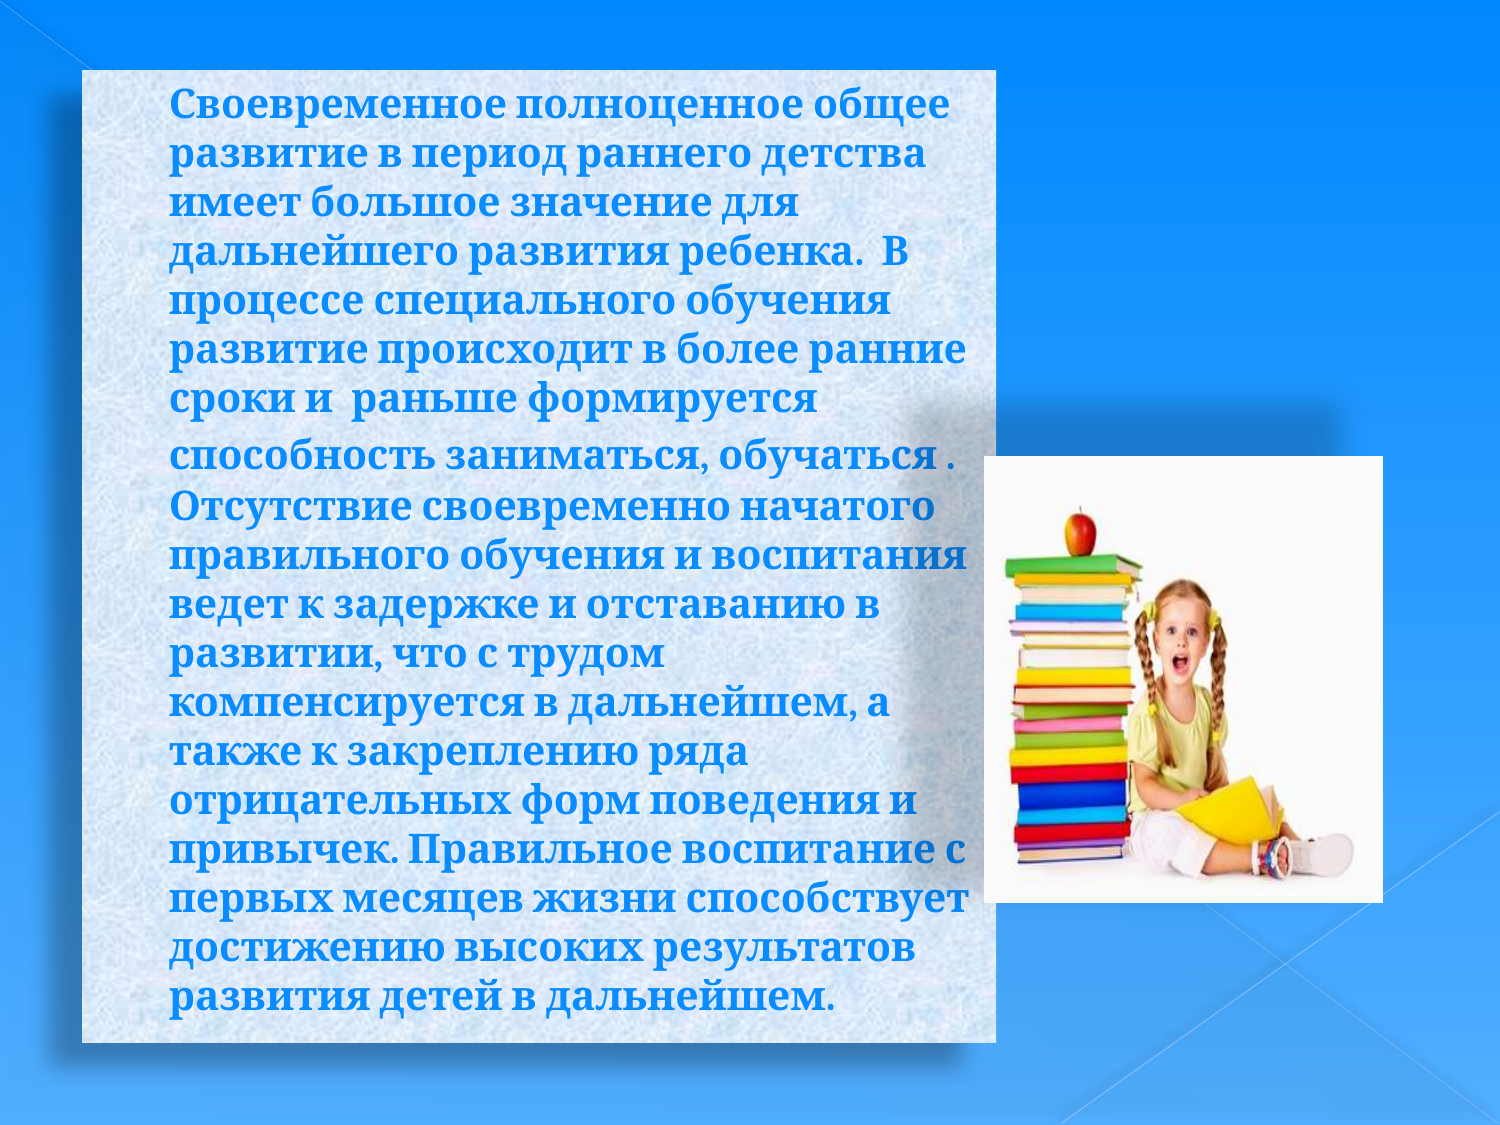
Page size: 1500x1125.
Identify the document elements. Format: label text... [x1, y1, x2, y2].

picture [984, 456, 1384, 903]
list Своевременное полноценное общее развитие в период раннего детства имеет большое значение для дальнейшего развития ребенка. В процессе специального обучения развитие происходит в более ранние сроки и раньше формируется способность заниматься, обучаться . Отсутствие своевременно начатого правильного обучения и воспитания ведет к задержке и отставанию в развитии, что с трудом компенсируется в дальнейшем, а также к закреплению ряда отрицательных форм поведения и привычек. Правильное воспитание с первых месяцев жизни способствует достижению высоких результатов развития детей в дальнейшем. [82, 70, 997, 1043]
